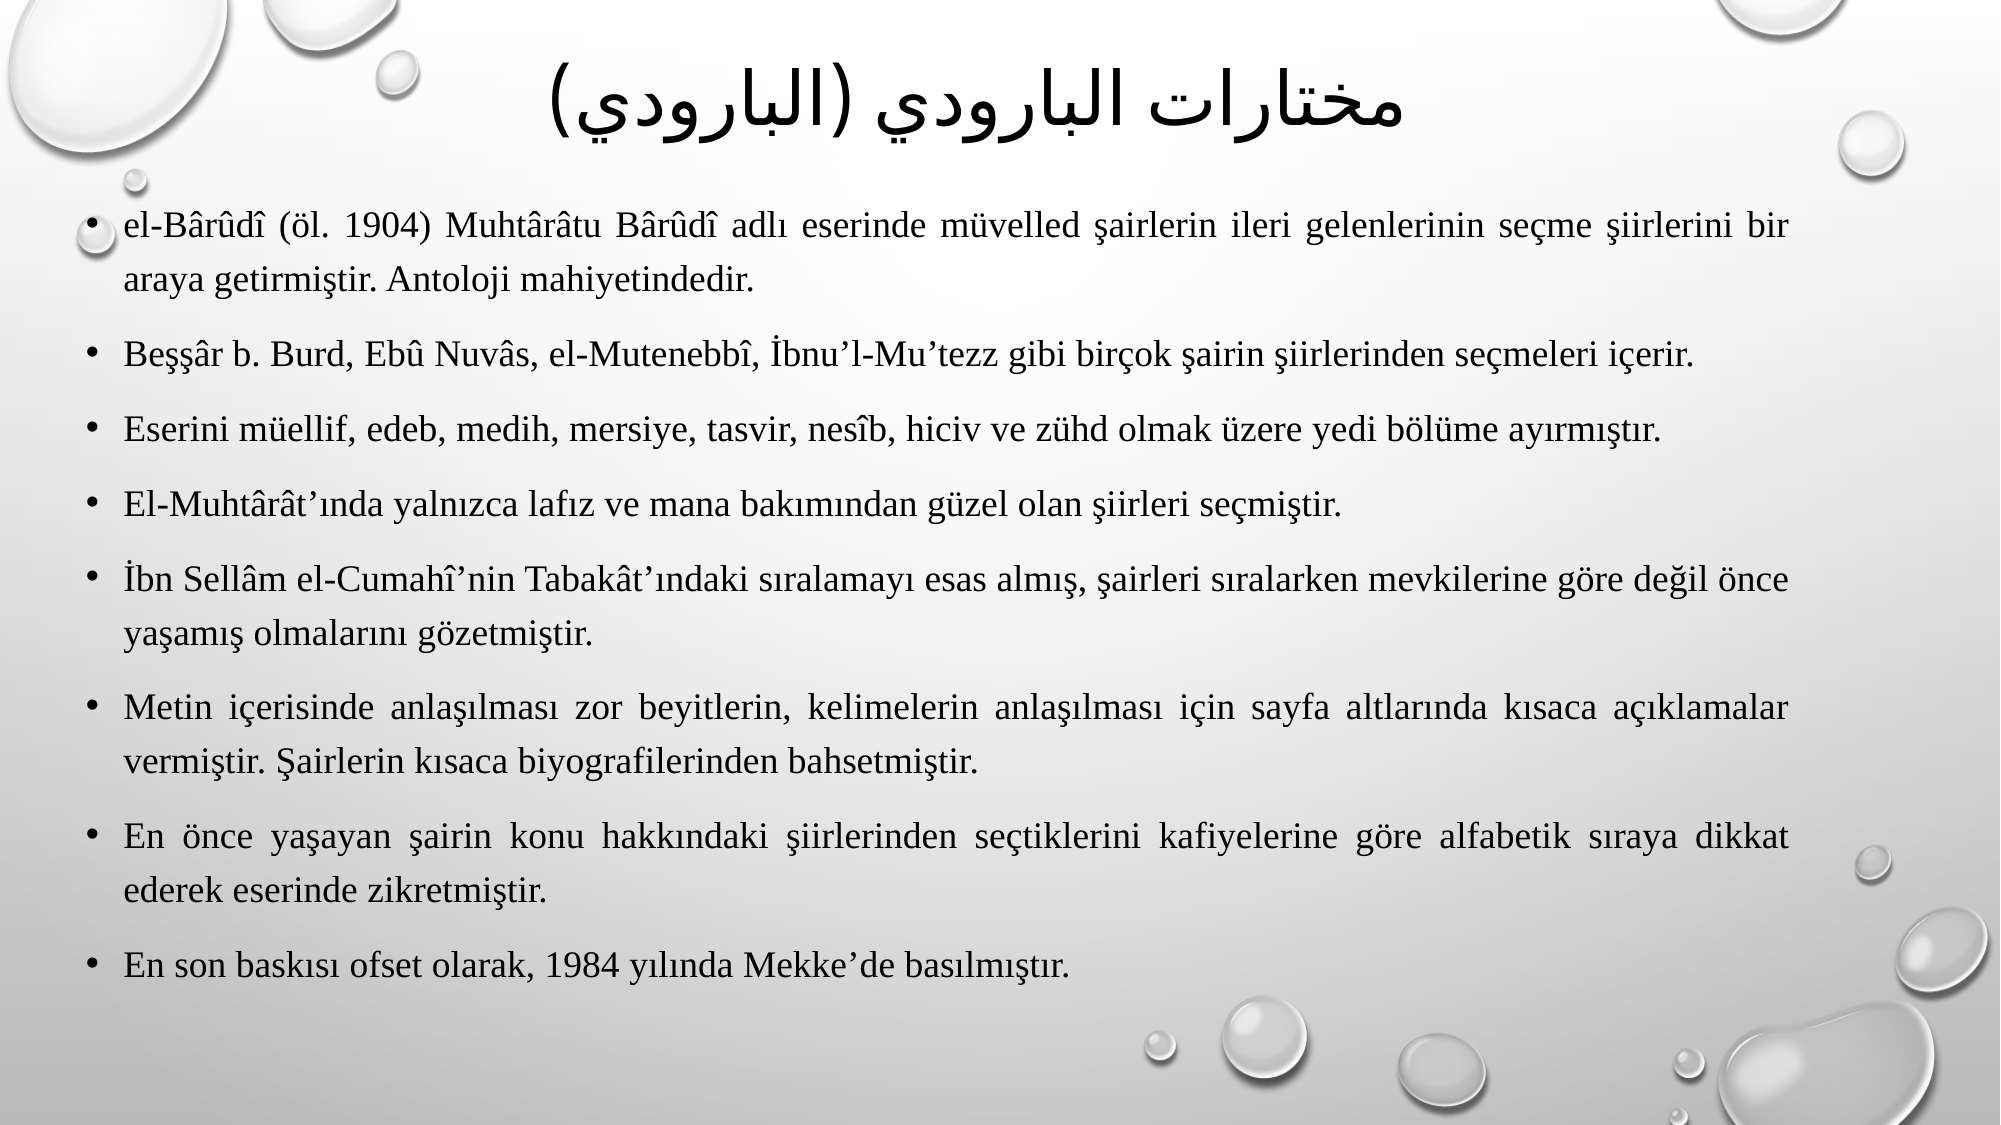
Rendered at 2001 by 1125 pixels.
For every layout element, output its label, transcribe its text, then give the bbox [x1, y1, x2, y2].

list el-Bârûdî (öl. 1904) Muhtârâtu Bârûdî adlı eserinde müvelled şairlerin ileri gelenlerinin seçme şiirlerini bir araya getirmiştir. Antoloji mahiyetindedir. Beşşâr b. Burd, Ebû Nuvâs, el-Mutenebbî, İbnu’l-Mu’tezz gibi birçok şairin şiirlerinden seçmeleri içerir. Eserini müellif, edeb, medih, mersiye, tasvir, nesîb, hiciv ve zühd olmak üzere yedi bölüme ayırmıştır. El-Muhtârât’ında yalnızca lafız ve mana bakımından güzel olan şiirleri seçmiştir. İbn Sellâm el-Cumahî’nin Tabakât’ındaki sıralamayı esas almış, şairleri sıralarken mevkilerine göre değil önce yaşamış olmalarını gözetmiştir. Metin içerisinde anlaşılması zor beyitlerin, kelimelerin anlaşılması için sayfa altlarında kısaca açıklamalar vermiştir. Şairlerin kısaca biyografilerinden bahsetmiştir. En önce yaşayan şairin konu hakkındaki şiirlerinden seçtiklerini kafiyelerine göre alfabetik sıraya dikkat ederek eserinde zikretmiştir. En son baskısı ofset olarak, 1984 yılında Mekke’de basılmıştır. [70, 183, 1807, 1013]
title مختارات البارودي (البارودي) [149, 39, 1807, 164]
picture [0, 0, 2000, 1125]
